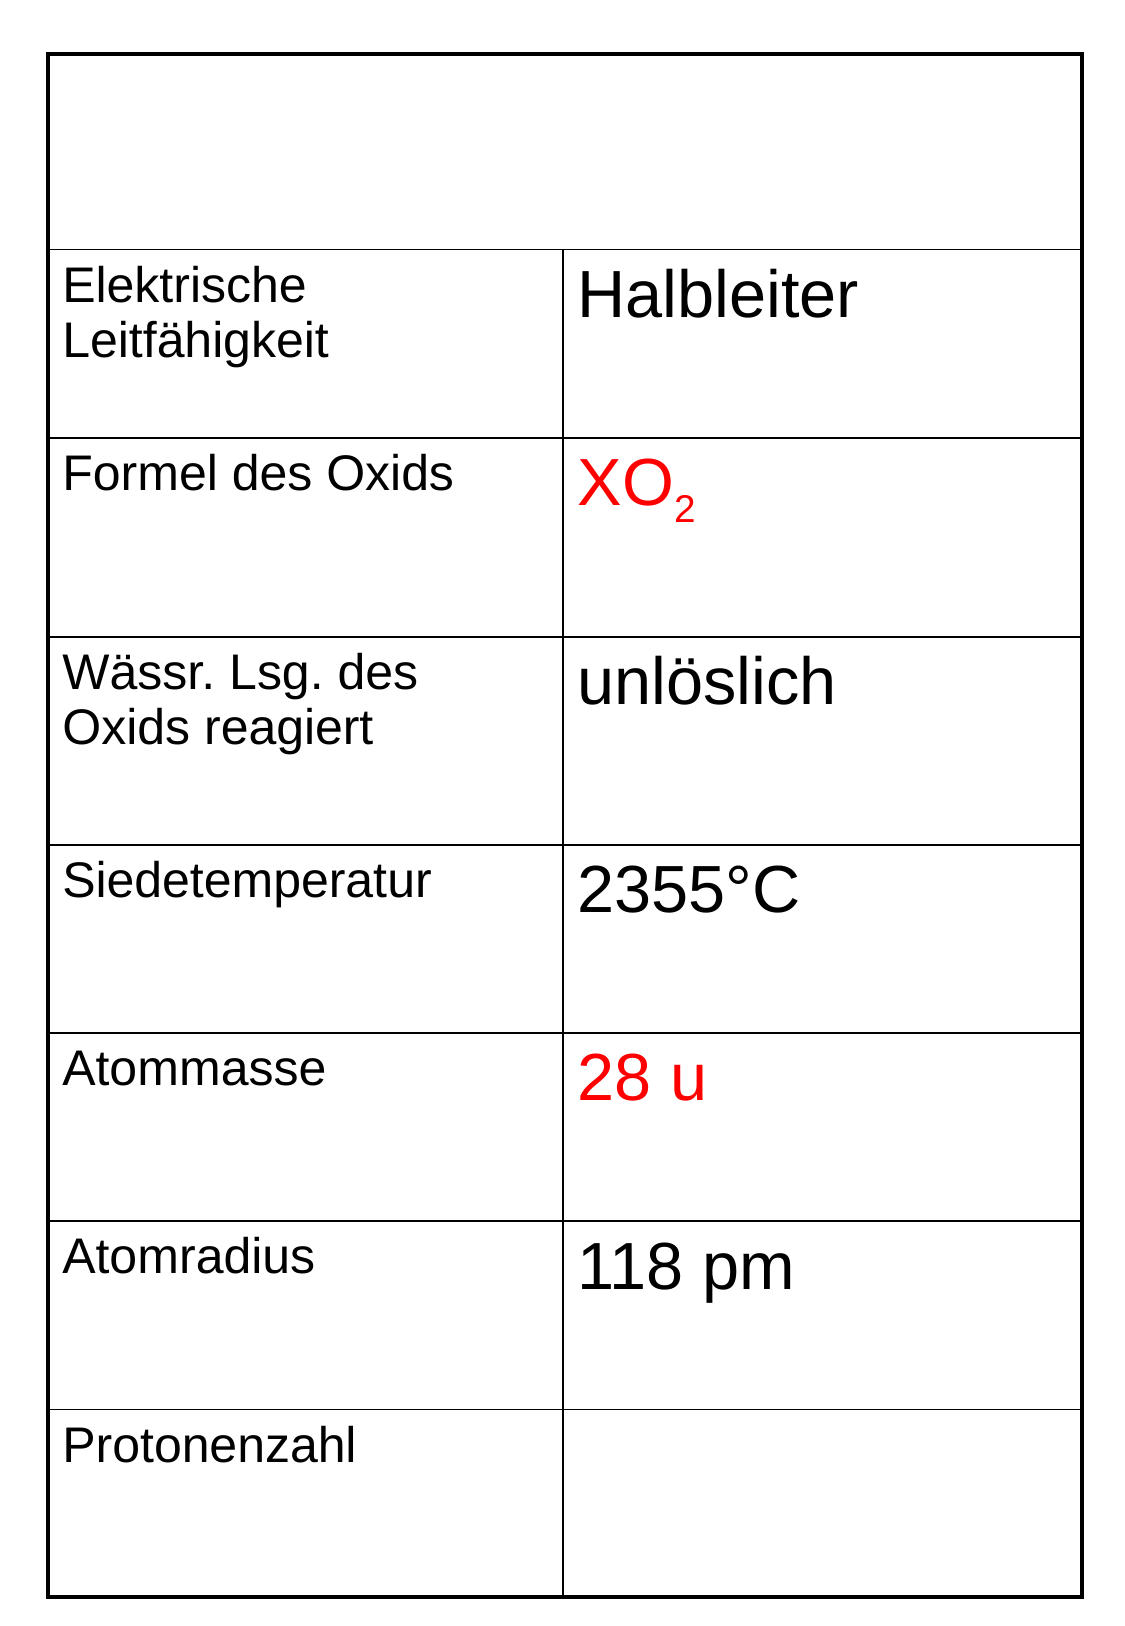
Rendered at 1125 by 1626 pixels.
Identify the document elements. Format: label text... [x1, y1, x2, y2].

table_cell Formel des Oxids [50, 439, 562, 636]
table_cell unlöslich [564, 638, 1080, 844]
table_cell [564, 1410, 1080, 1595]
table_cell XO2 [564, 439, 1080, 636]
table_cell 28 u [564, 1034, 1080, 1220]
table_cell Atommasse [50, 1034, 562, 1220]
table_cell 2355°C [564, 846, 1080, 1032]
table_cell Halbleiter [564, 250, 1080, 437]
table_cell Siedetemperatur [50, 846, 562, 1032]
table_cell Wässr. Lsg. des Oxids reagiert [50, 638, 562, 844]
table_cell Protonenzahl [50, 1410, 562, 1595]
table_header [50, 56, 1080, 249]
table_cell 118 pm [564, 1222, 1080, 1409]
table_cell Atomradius [50, 1222, 562, 1409]
table_cell Elektrische Leitfähigkeit [50, 250, 562, 437]
